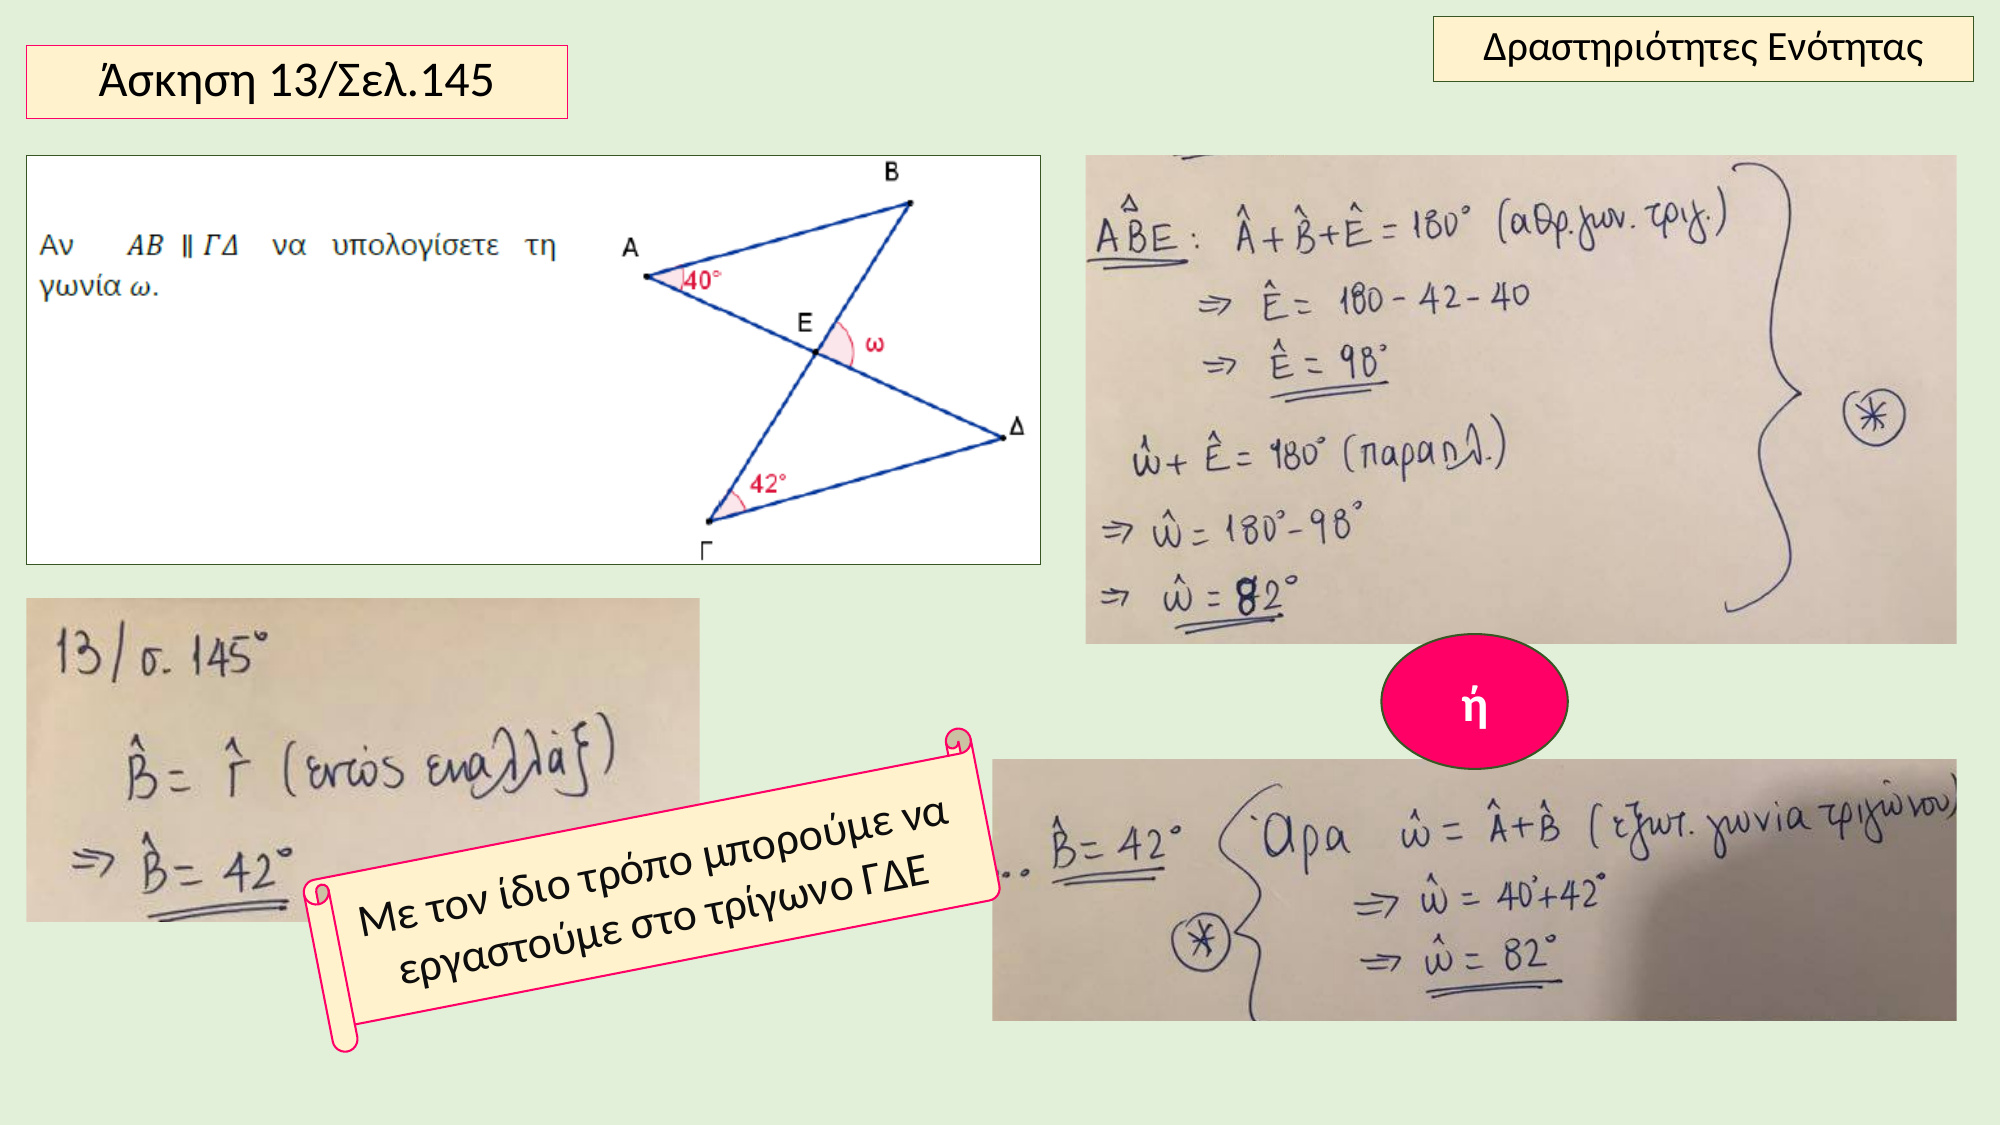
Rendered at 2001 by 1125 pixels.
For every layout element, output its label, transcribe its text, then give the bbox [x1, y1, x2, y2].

picture [26, 598, 700, 922]
picture [26, 155, 1041, 565]
text_box Με τον ίδιο τρόπο μπορούμε να εργαστούμε στο τρίγωνο ΓΔΕ [308, 727, 992, 1053]
text_box ή [1380, 644, 1569, 759]
text_box Δραστηριότητες Ενότητας [1433, 16, 1974, 82]
text_box Άσκηση 13/Σελ.145 [26, 45, 568, 119]
picture [1085, 155, 1957, 644]
picture [992, 759, 1957, 1021]
